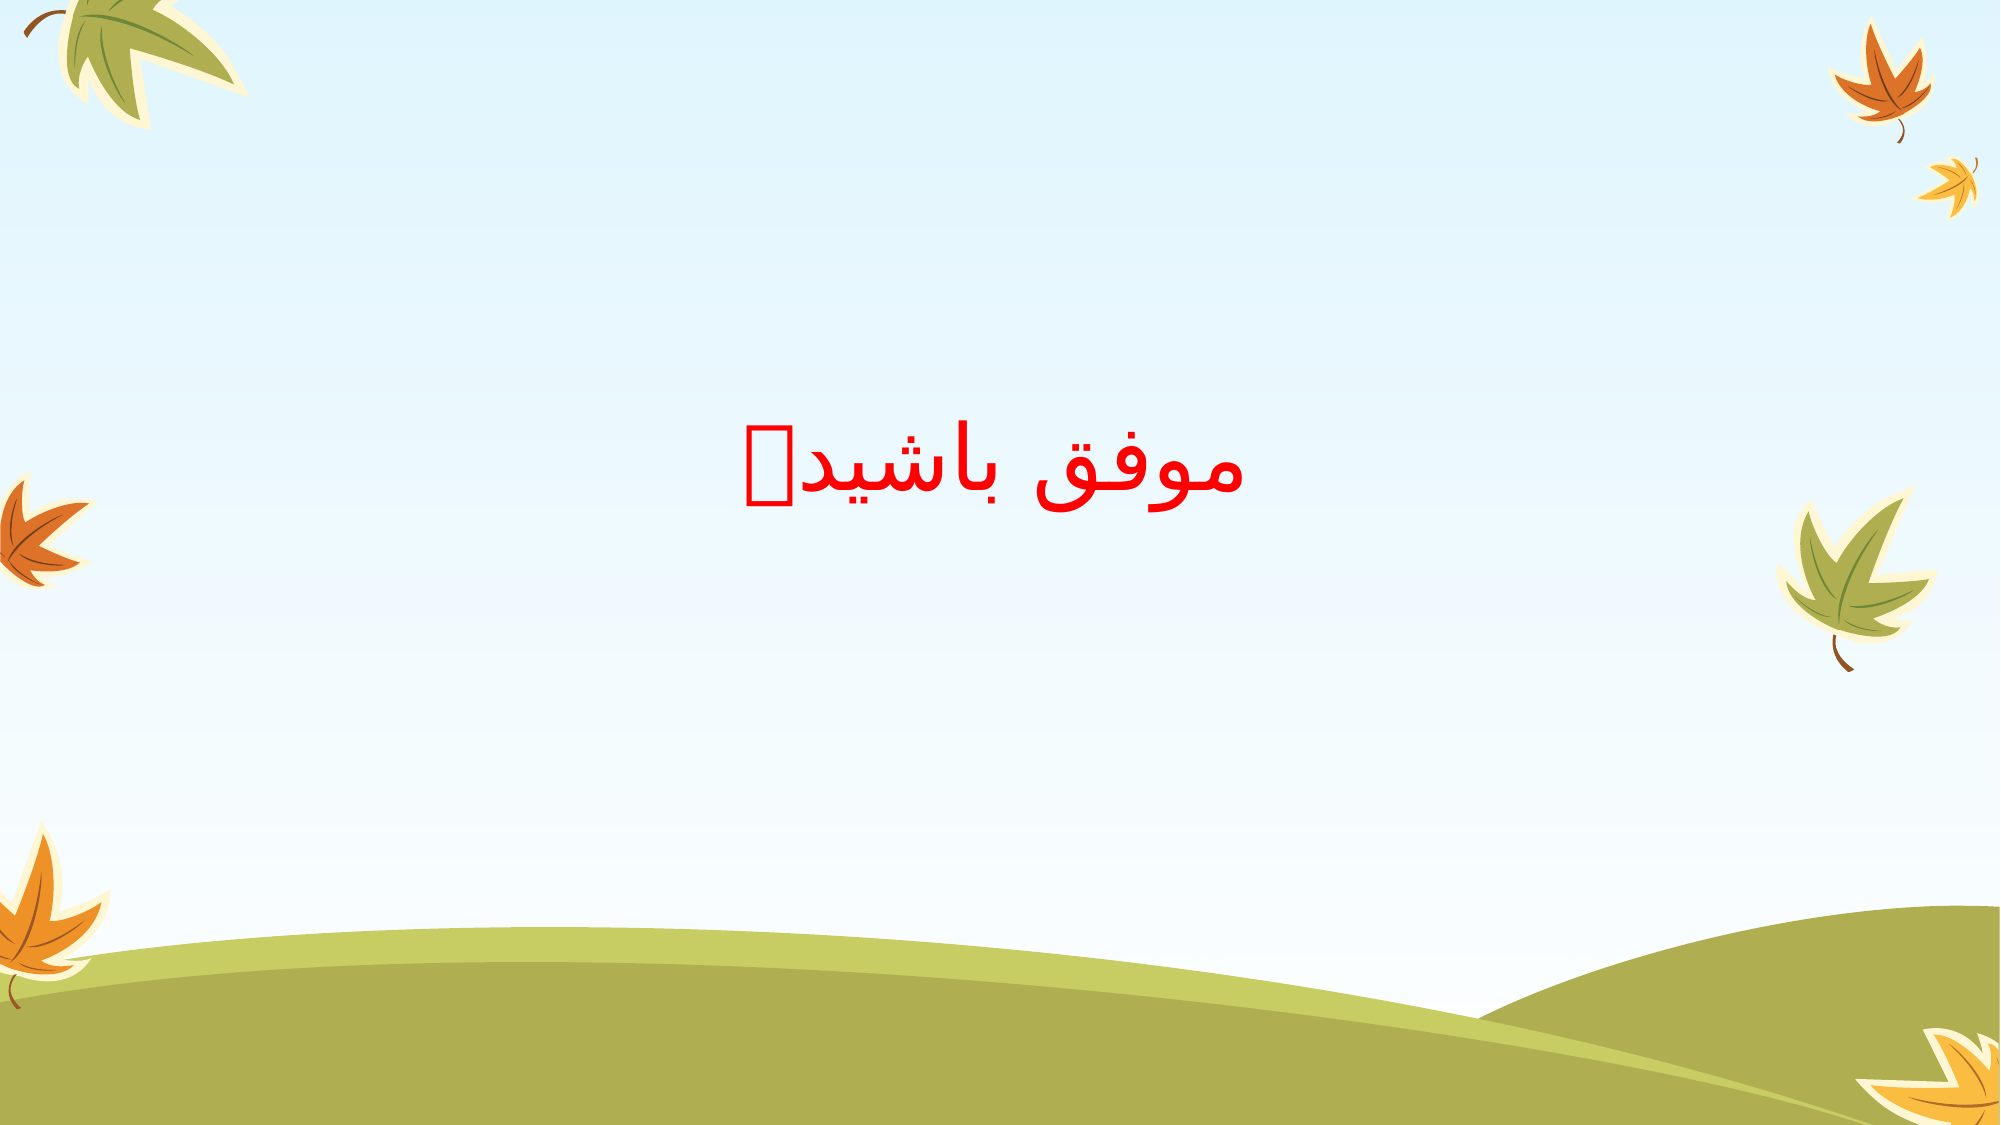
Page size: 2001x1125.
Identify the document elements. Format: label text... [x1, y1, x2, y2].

list موفق باشید [250, 243, 1750, 925]
